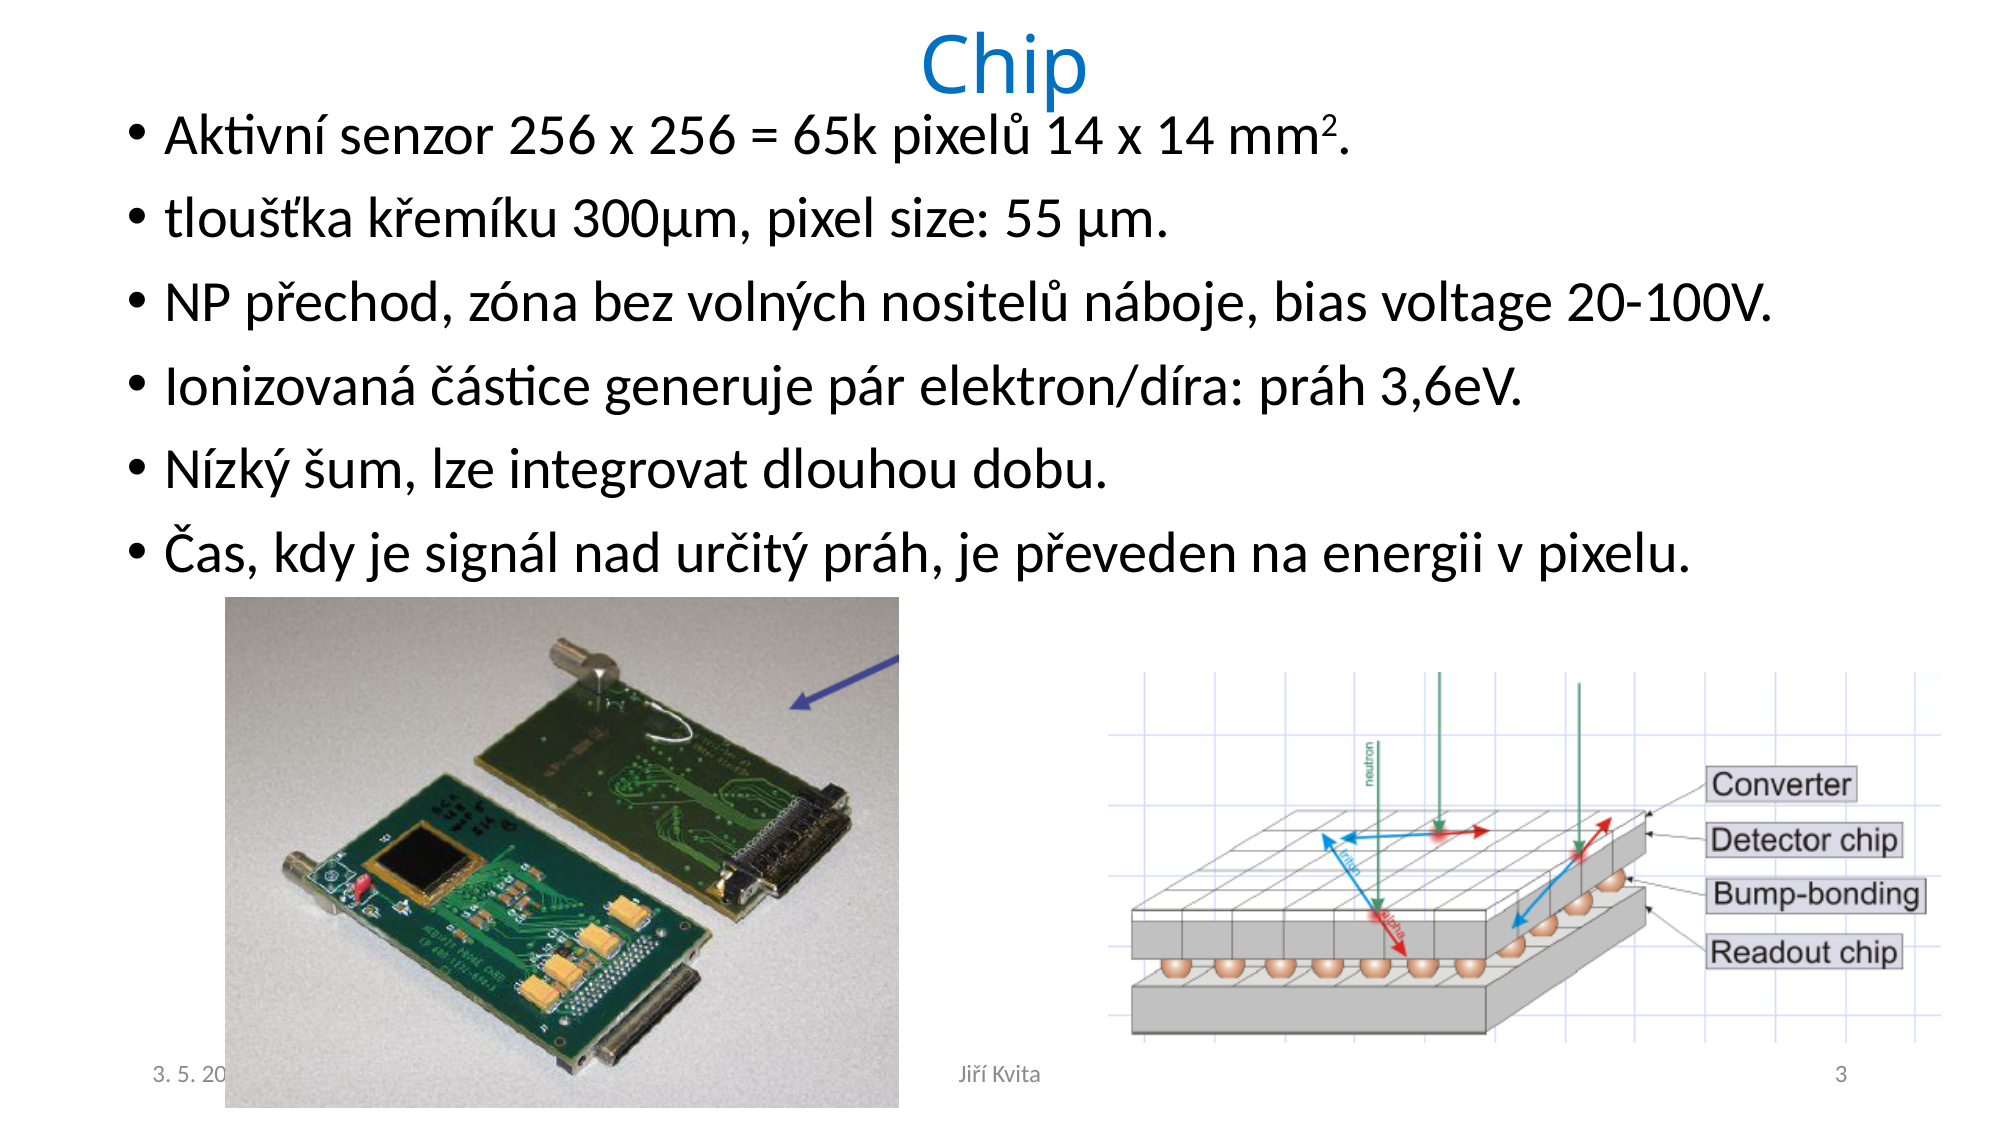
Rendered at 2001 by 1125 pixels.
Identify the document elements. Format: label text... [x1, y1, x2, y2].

footer Jiří Kvita [899, 1042, 1338, 1103]
picture [1108, 672, 1941, 1043]
slide_number 3. 5. 2016 [137, 1042, 225, 1103]
picture [225, 597, 899, 1109]
list Aktivní senzor 256 x 256 = 65k pixelů 14 x 14 mm2. tloušťka křemíku 300µm, pixel size: 55 µm. NP přechod, zóna bez volných nositelů náboje, bias voltage 20-100V. Ionizovaná částice generuje pár elektron/díra: práh 3,6eV. Nízký šum, lze integrovat dlouhou dobu. Čas, kdy je signál nad určitý práh, je převeden na energii v pixelu. [111, 96, 1941, 1021]
title Chip [142, 15, 1868, 96]
slide_number 3 [1412, 1043, 1863, 1103]
